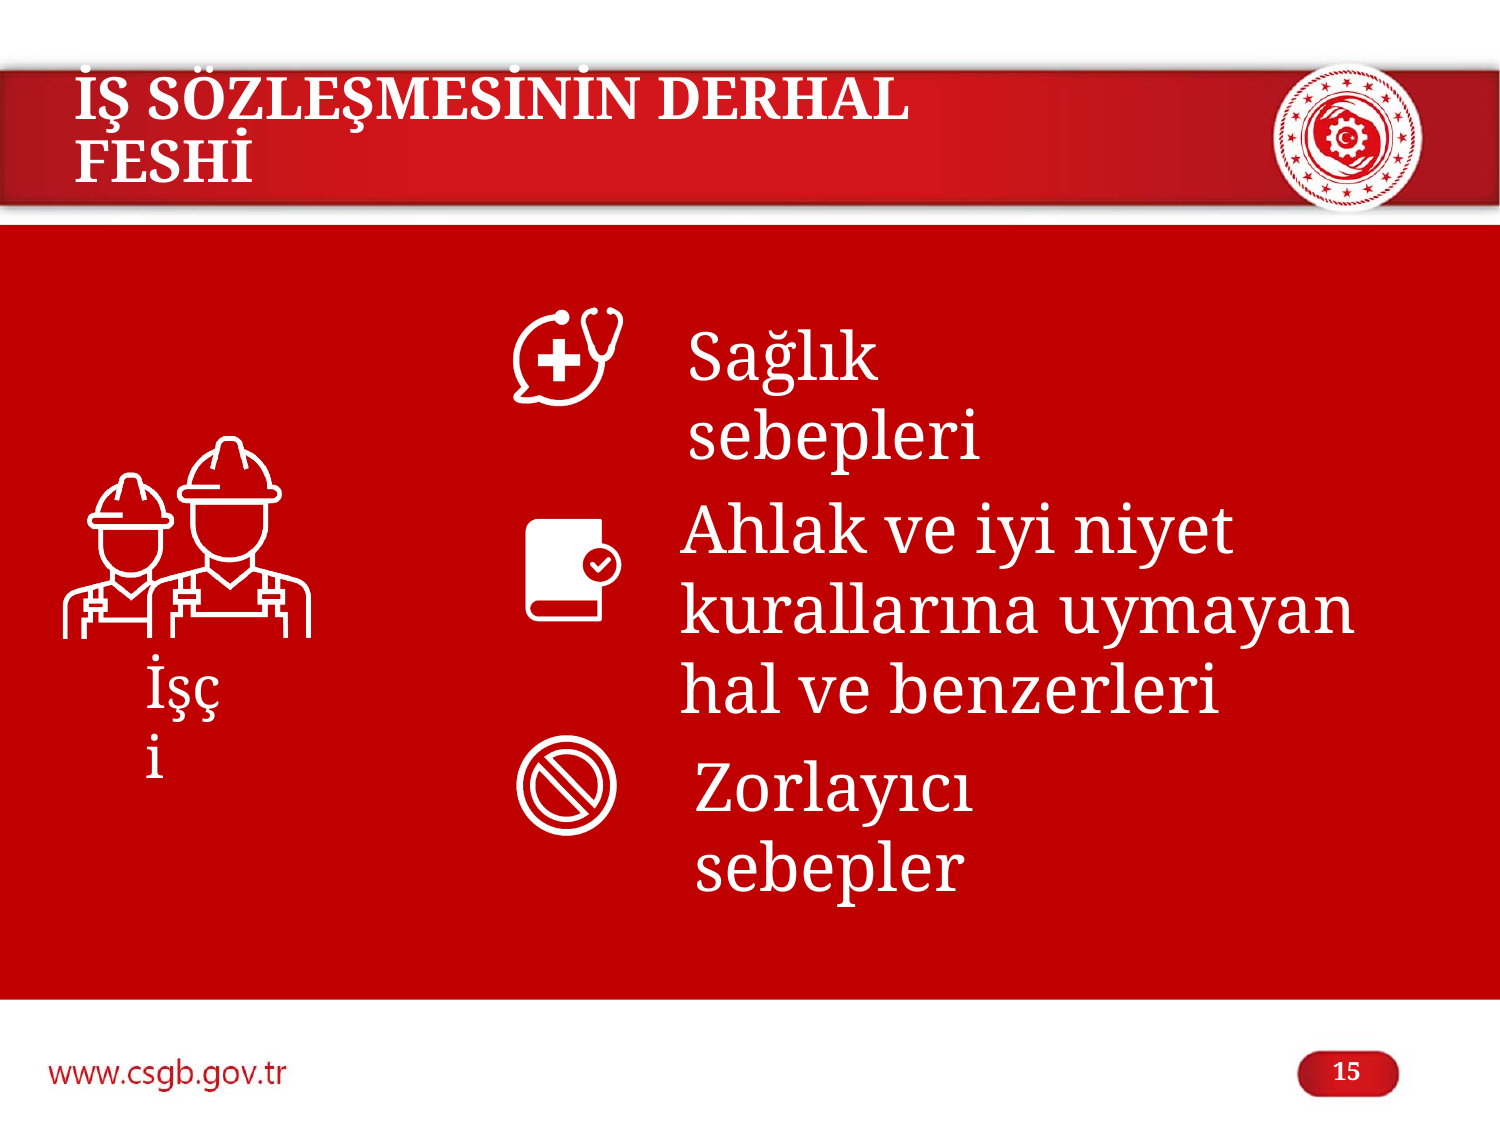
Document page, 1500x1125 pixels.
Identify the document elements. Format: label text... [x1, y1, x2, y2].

title İŞ SÖZLEŞMESİNİN DERHAL FESHİ [59, 55, 1100, 209]
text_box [511, 732, 1175, 839]
picture [0, 1001, 1500, 1125]
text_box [59, 432, 316, 729]
text_box [0, 224, 1500, 1001]
picture [0, 21, 1500, 224]
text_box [507, 479, 1435, 657]
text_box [502, 300, 1127, 408]
slide_number 15 [1298, 1042, 1396, 1102]
